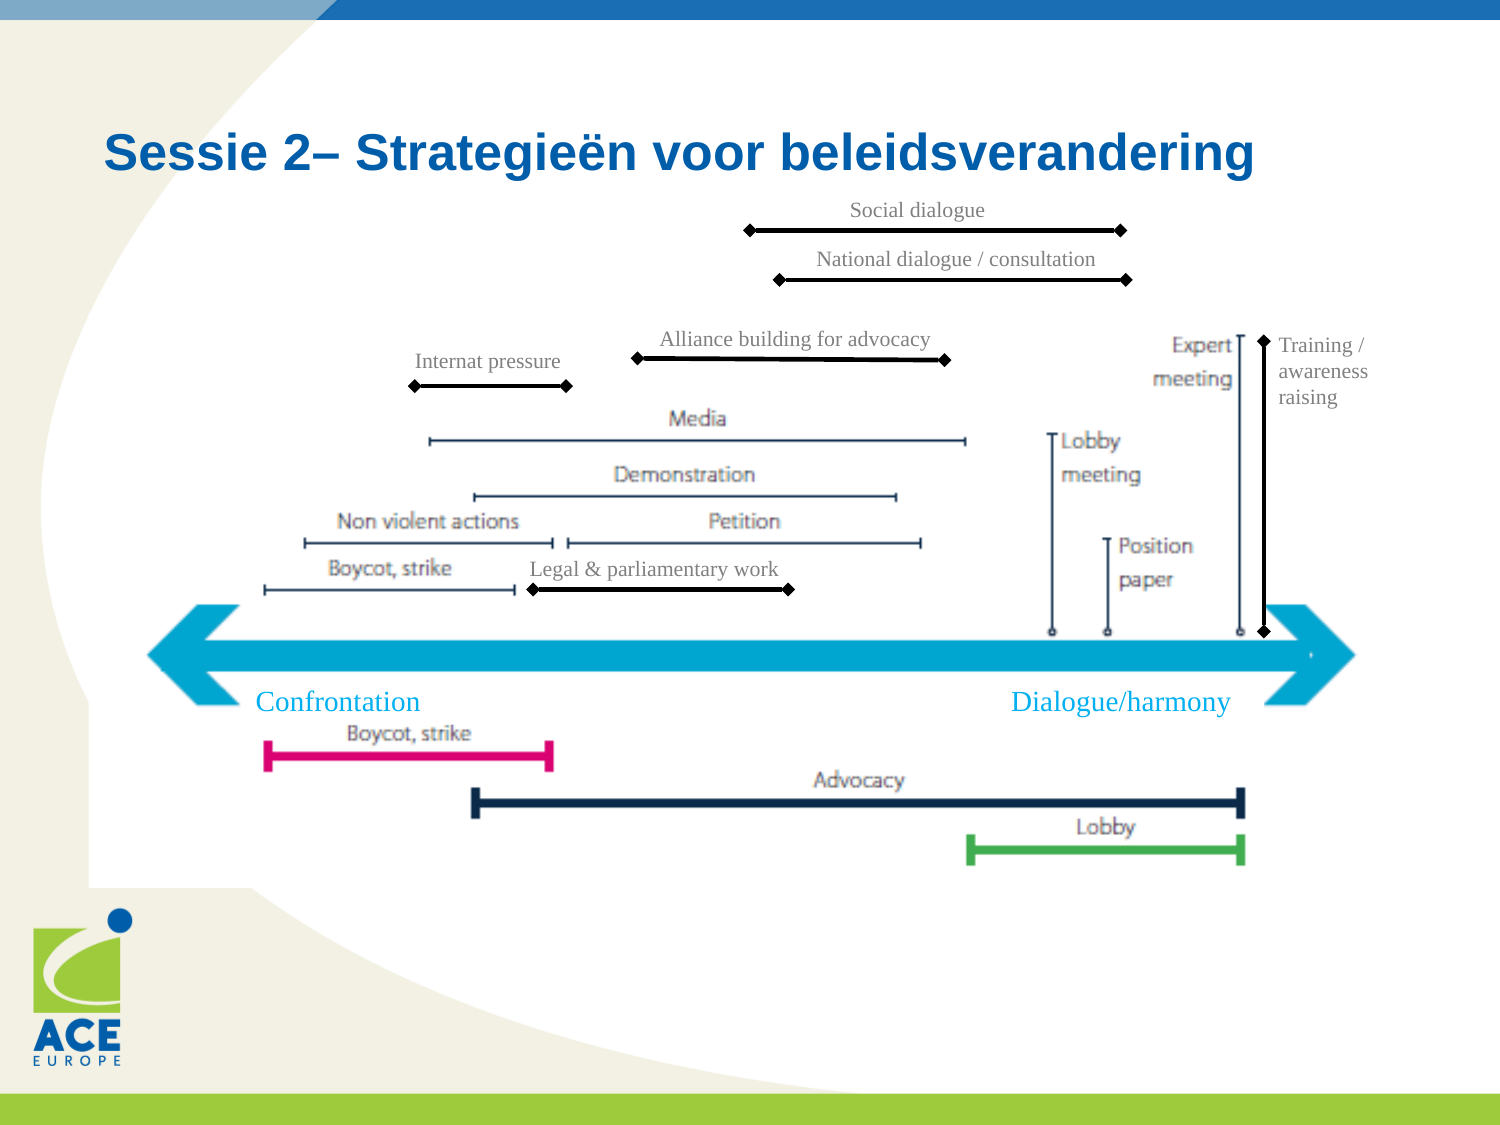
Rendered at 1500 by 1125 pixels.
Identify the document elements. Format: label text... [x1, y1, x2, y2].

picture [0, 0, 1500, 1125]
title Sessie 2– Strategieën voor beleidsverandering [88, 75, 1471, 189]
text_box Social dialogue [835, 188, 1035, 229]
text_box National dialogue / consultation [801, 237, 1148, 279]
